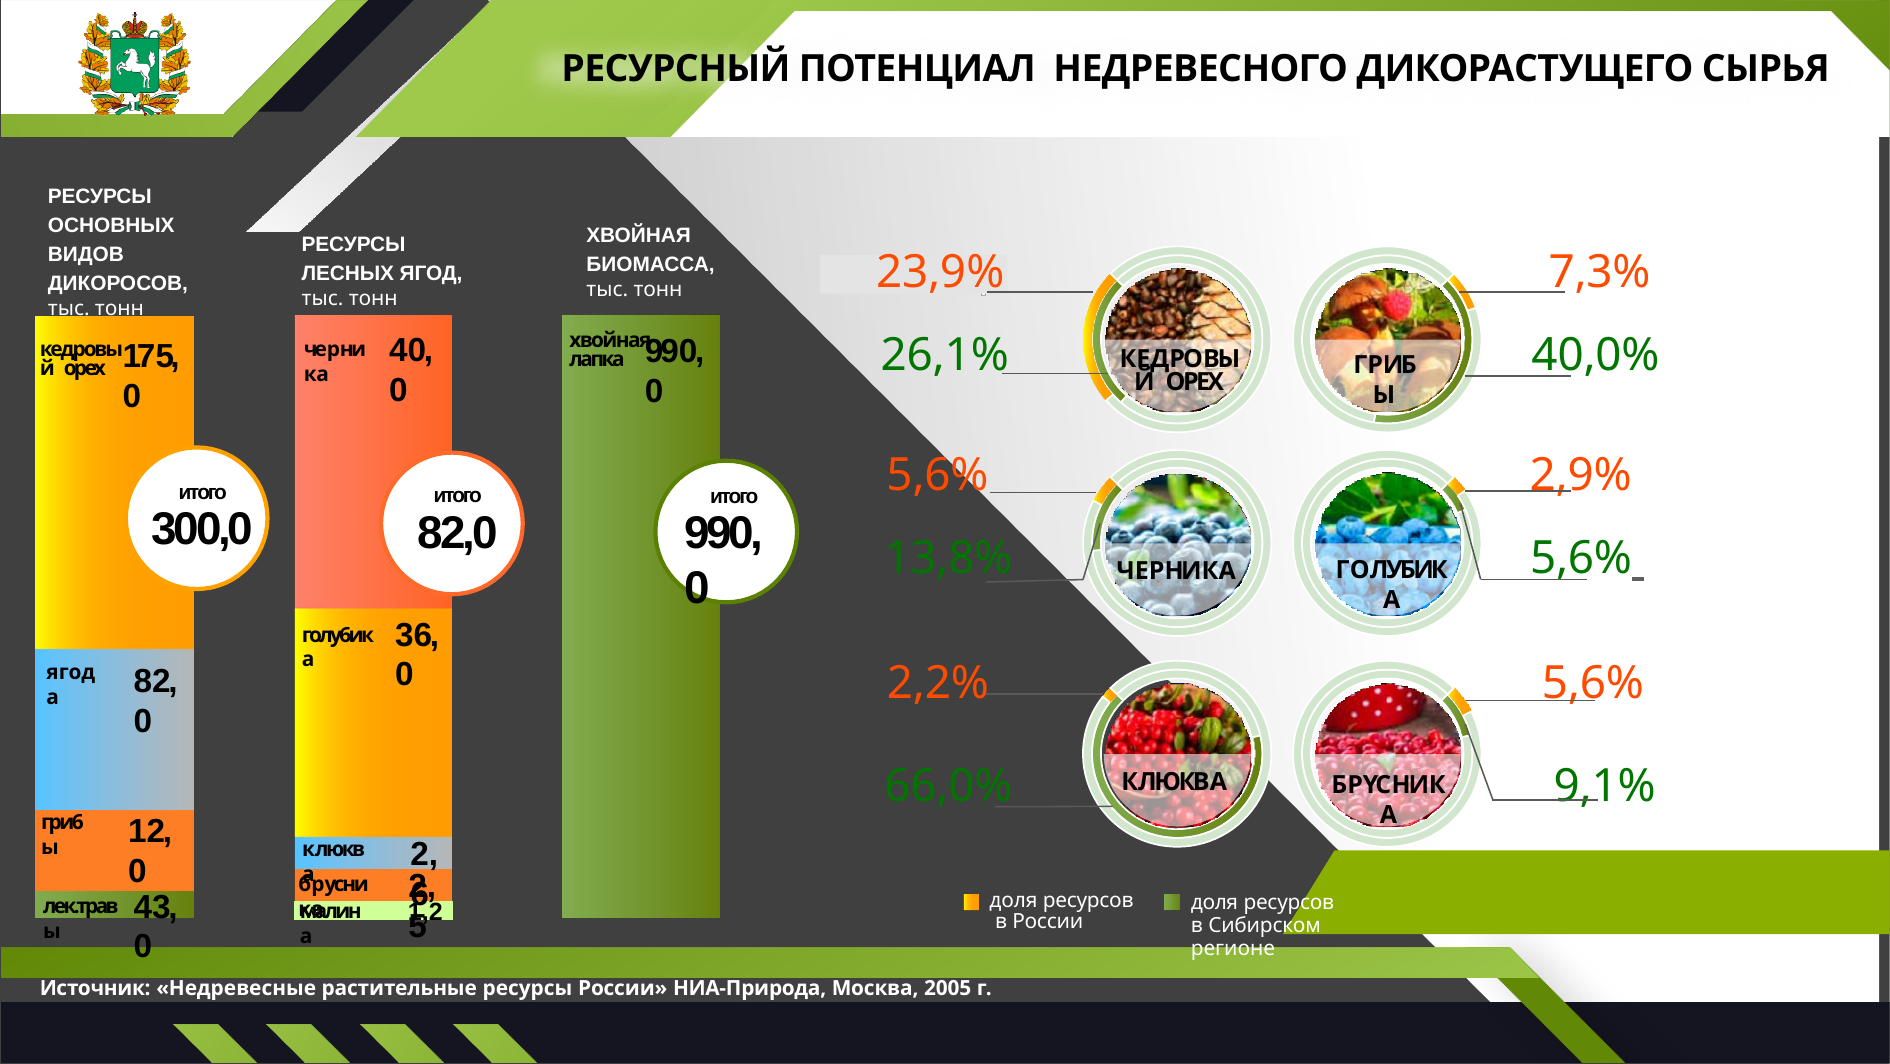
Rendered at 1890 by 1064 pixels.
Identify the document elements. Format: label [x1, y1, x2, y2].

text_box [1082, 523, 1101, 580]
text_box [378, 450, 526, 597]
text_box [1460, 503, 1481, 580]
text_box [986, 579, 1078, 583]
text_box [1082, 245, 1483, 848]
text_box [123, 445, 270, 592]
text_box [653, 458, 800, 605]
text_box [0, 0, 1890, 1064]
picture [35, 271, 1181, 920]
text_box [1464, 723, 1494, 801]
